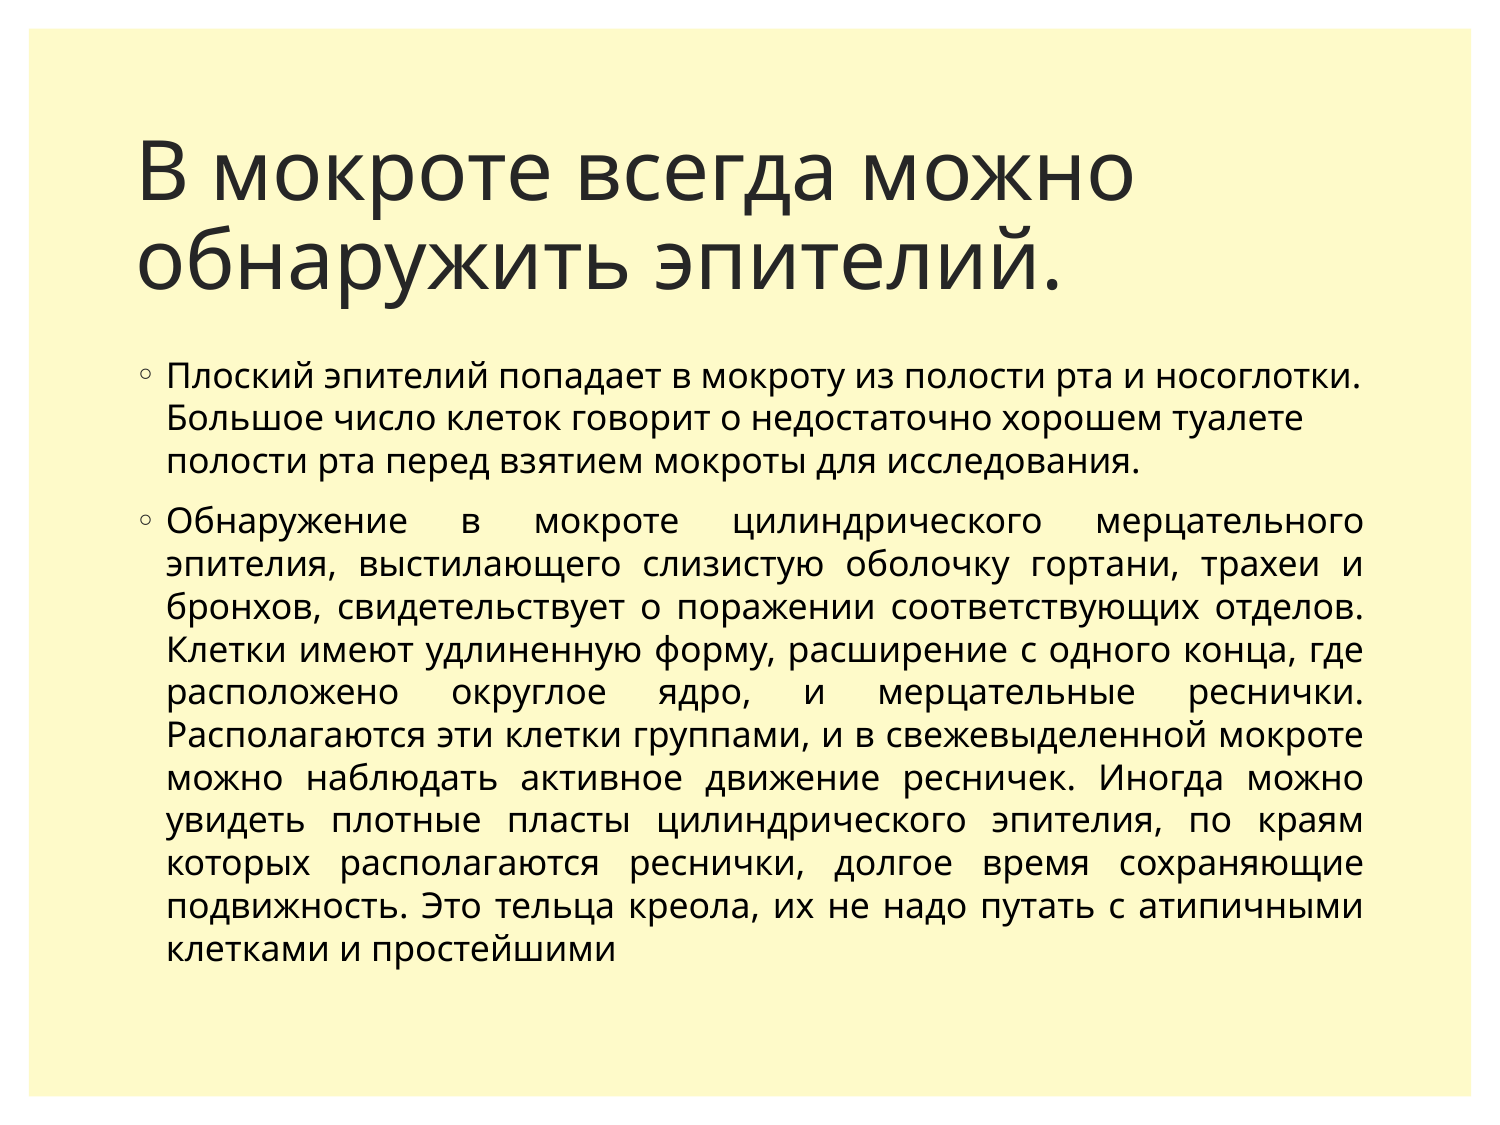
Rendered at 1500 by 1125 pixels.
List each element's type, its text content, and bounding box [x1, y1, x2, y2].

title В мокроте всегда можно обнаружить эпителий. [120, 105, 1380, 331]
list Плоский эпителий попадает в мокроту из полости рта и носоглотки. Большое число клеток говорит о недостаточно хорошем туалете полости рта перед взятием мокроты для исследования. Обнаружение в мокроте цилиндрического мерцательного эпителия, выстилающего слизистую оболочку гортани, трахеи и бронхов, свидетельствует о поражении соответствующих отделов. Клетки имеют удлиненную форму, расширение с одного конца, где расположено округлое ядро, и мерцательные реснички. Располагаются эти клетки группами, и в свежевыделенной мокроте можно наблюдать активное движение ресничек. Иногда можно увидеть плотные пласты цилиндрического эпителия, по краям которых располагаются реснички, долгое время сохраняющие подвижность. Это тельца креола, их не надо путать с атипичными клетками и простейшими [120, 345, 1380, 990]
